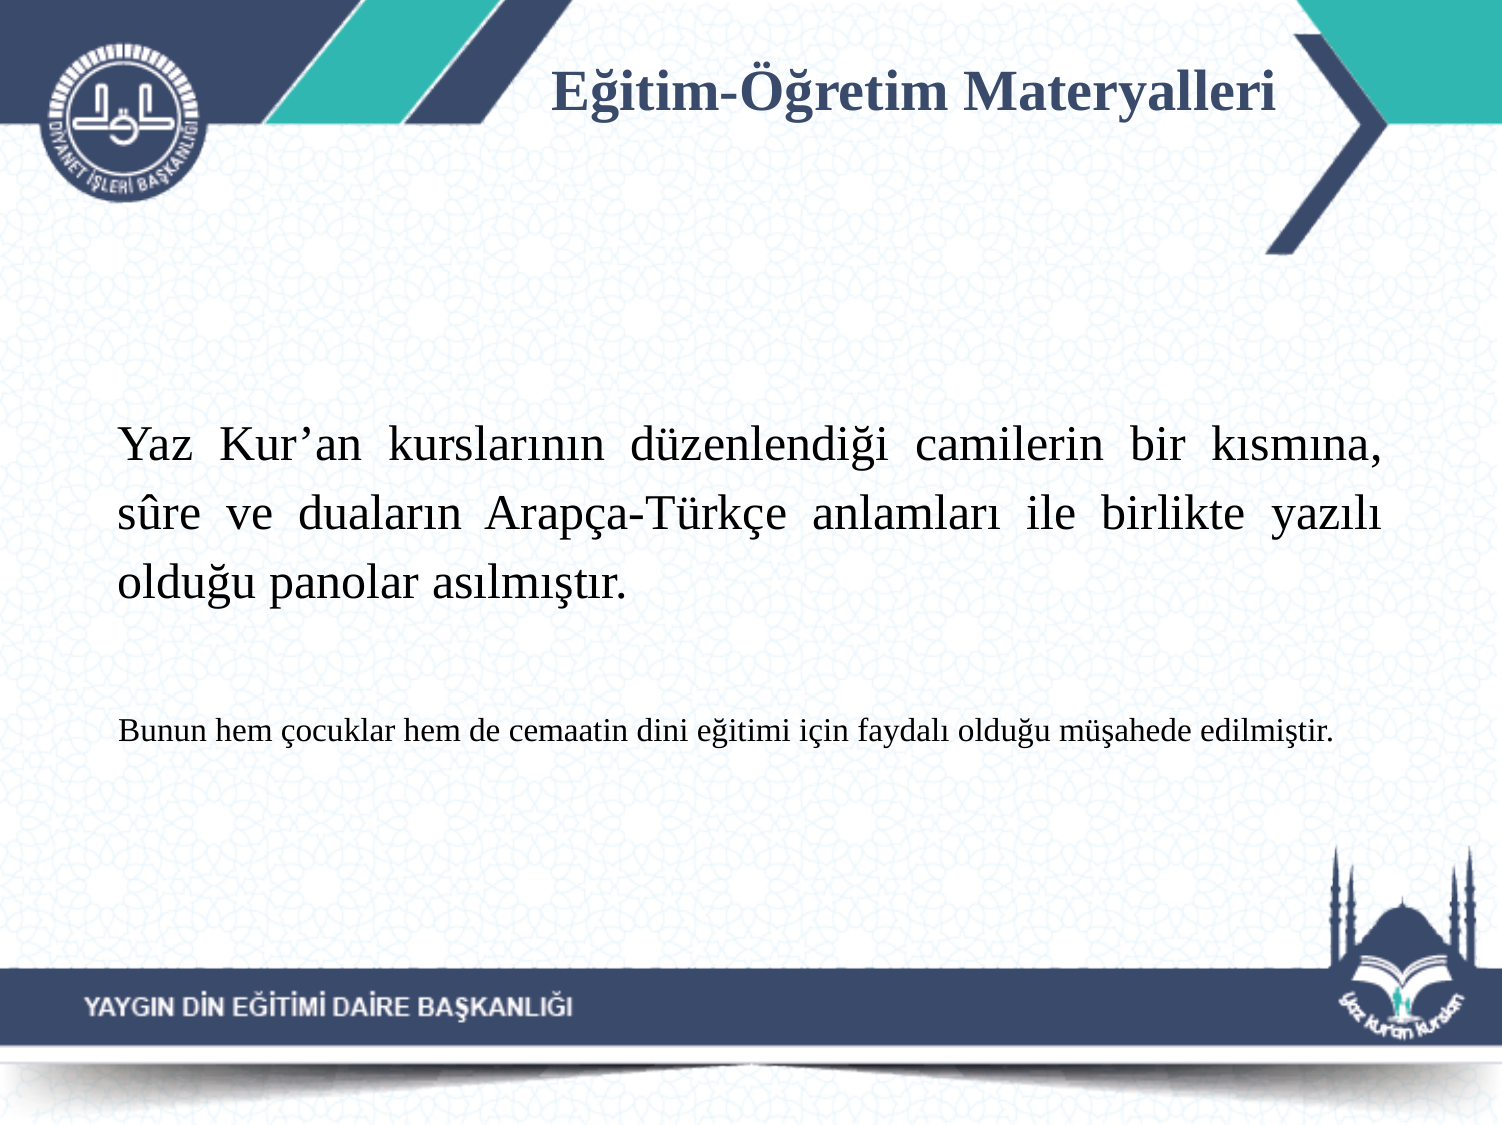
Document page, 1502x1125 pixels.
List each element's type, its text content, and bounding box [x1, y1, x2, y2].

title Eğitim-Öğretim Materyalleri [518, 38, 1311, 145]
picture [0, 0, 1502, 1125]
text_box Yaz Kur’an kurslarının düzenlendiği camilerin bir kısmına, sûre ve duaların Arapça-Türkçe anlamları ile birlikte yazılı olduğu panolar asılmıştır. [103, 393, 1399, 616]
list Bunun hem çocuklar hem de cemaatin dini eğitimi için faydalı olduğu müşahede edilmiştir. [103, 694, 1399, 820]
